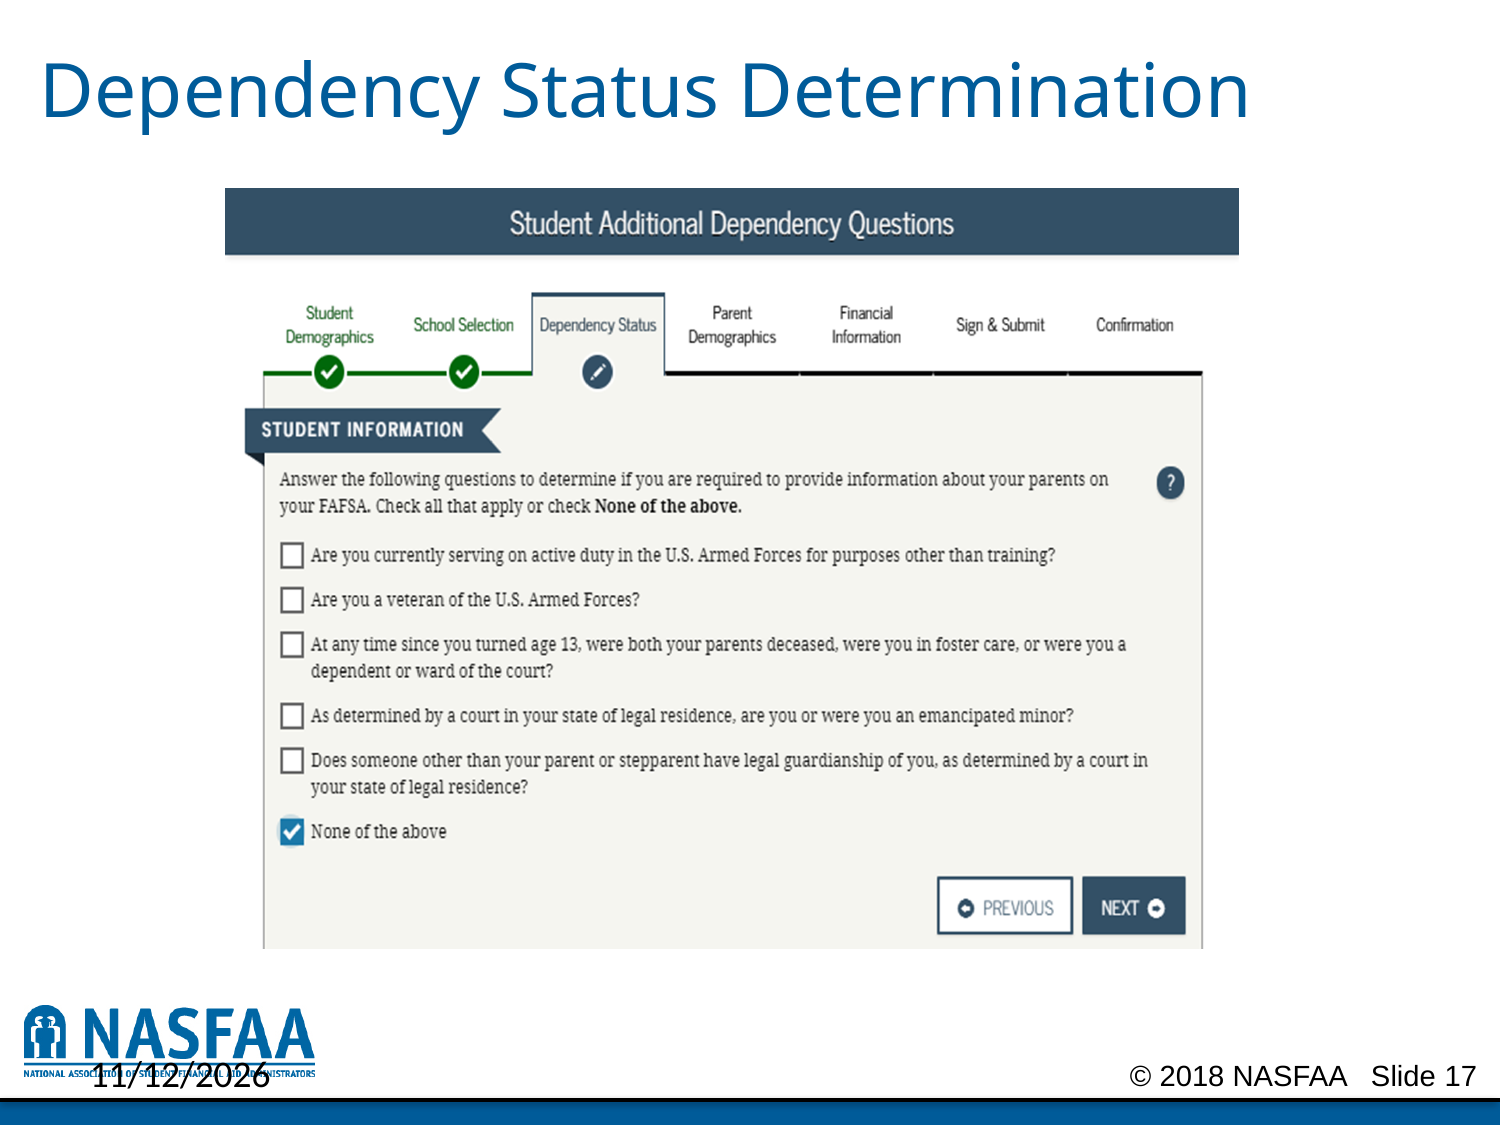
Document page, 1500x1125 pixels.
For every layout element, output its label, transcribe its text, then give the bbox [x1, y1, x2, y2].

title Dependency Status Determination [24, 0, 1475, 188]
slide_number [75, 1042, 425, 1103]
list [224, 188, 1239, 949]
picture [24, 1005, 315, 1077]
